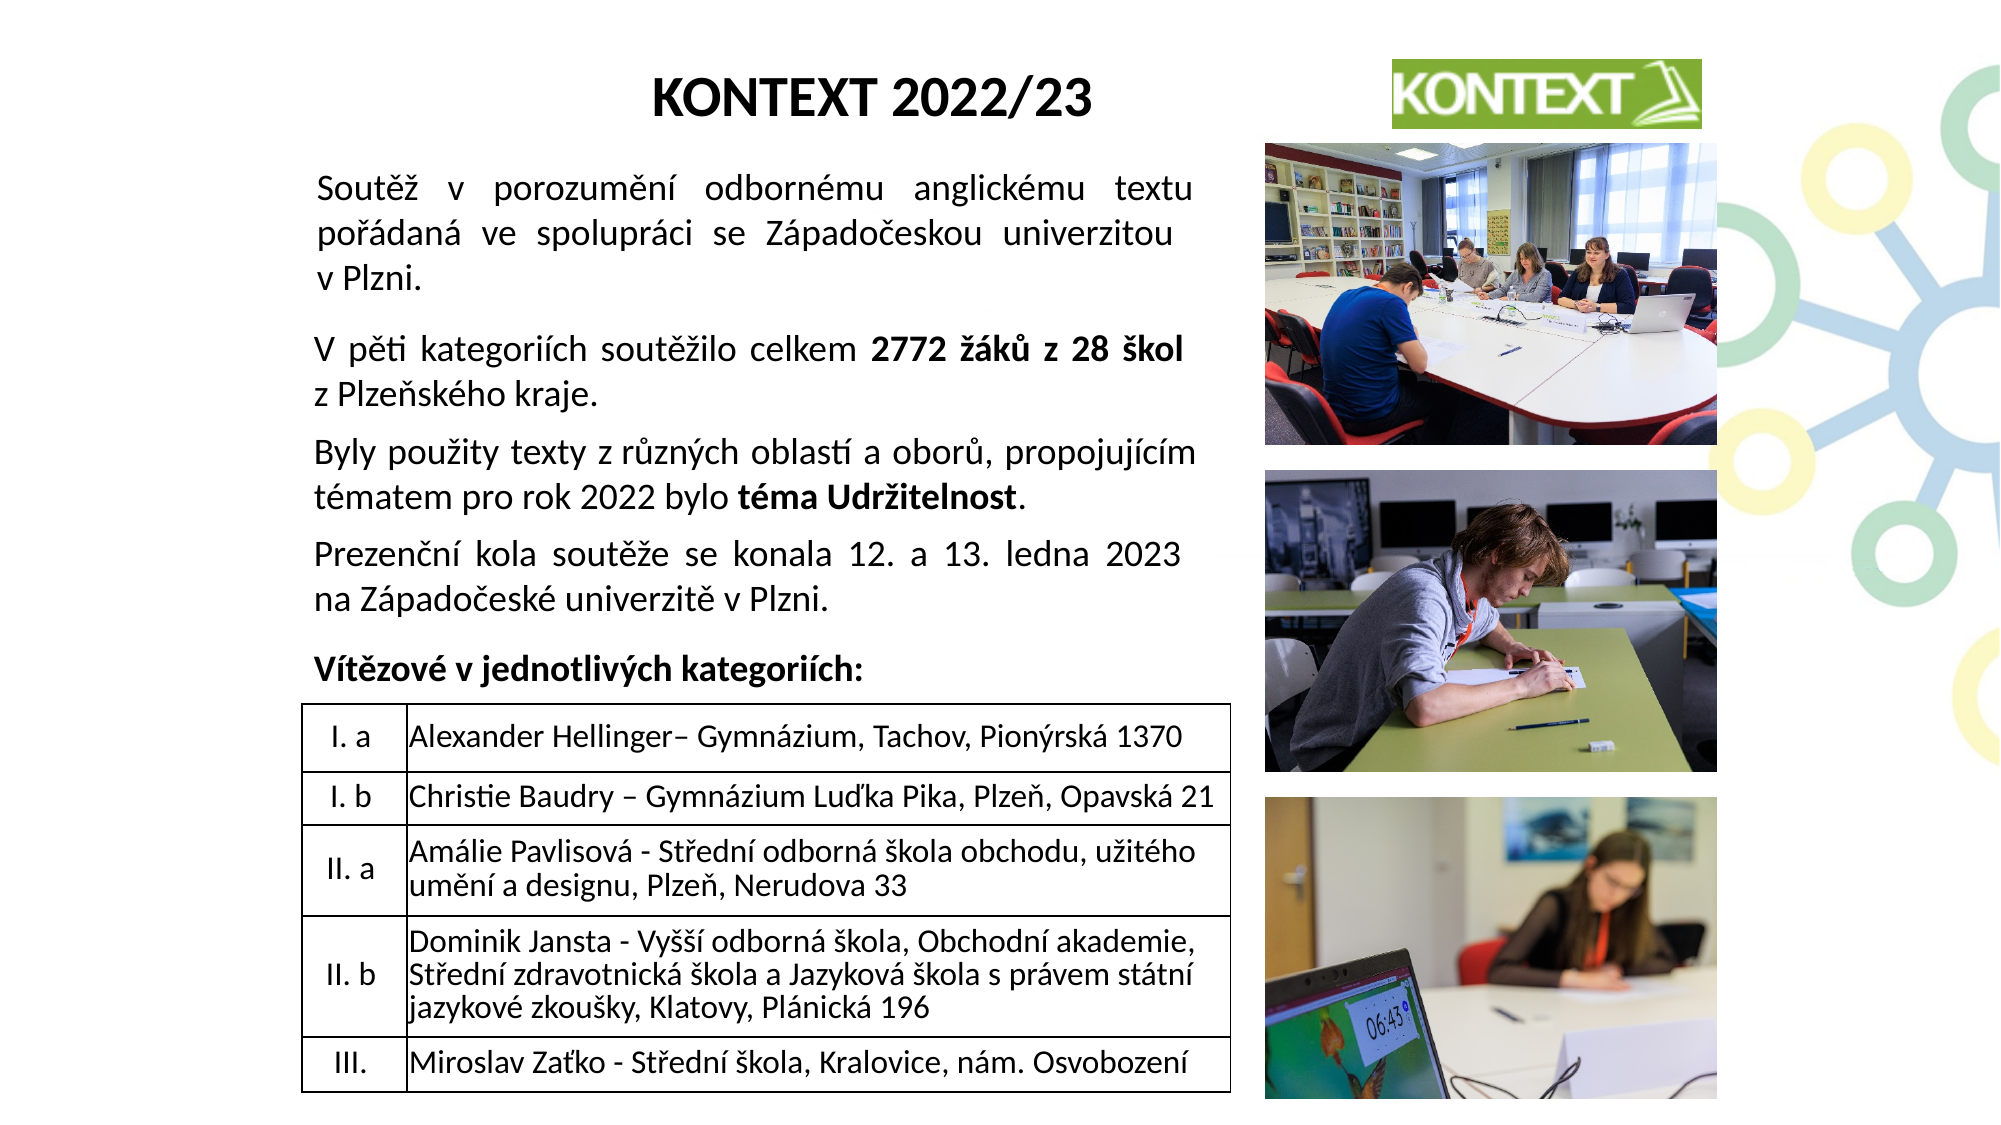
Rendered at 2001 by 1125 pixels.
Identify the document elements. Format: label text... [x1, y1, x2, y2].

table_cell III. [303, 1038, 406, 1091]
text_box Soutěž v porozumění odbornému anglickému textu pořádaná ve spolupráci se Západočeskou univerzitou v Plzni. [302, 156, 766, 306]
table_cell II. a [303, 826, 406, 915]
table_cell Dominik Jansta - Vyšší odborná škola, Obchodní akademie, Střední zdravotnická škola a Jazyková škola s právem státní jazykové zkoušky, Klatovy, Plánická 196 [408, 917, 766, 1036]
table_cell Miroslav Zaťko - Střední škola, Kralovice, nám. Osvobození [408, 1038, 766, 1091]
table_header Alexander Hellinger– Gymnázium, Tachov, Pionýrská 1370 [408, 705, 766, 771]
table_header I. a [303, 705, 406, 771]
table_cell I. b [303, 773, 406, 824]
list KONTEXT 2022/23 [353, 59, 766, 129]
text_box V pěti kategoriích soutěžilo celkem 2772 žáků z 28 škol z Plzeňského kraje. Byly použity texty z různých oblastí a oborů, propojujícím tématem pro rok 2022 bylo téma Udržitelnost. Prezenční kola soutěže se konala 12. a 13. ledna 2023 na Západočeské univerzitě v Plzni. [299, 316, 766, 627]
table_cell Christie Baudry – Gymnázium Luďka Pika, Plzeň, Opavská 21 [408, 773, 766, 824]
table_cell II. b [303, 917, 406, 1036]
table_cell Amálie Pavlisová - Střední odborná škola obchodu, užitého umění a designu, Plzeň, Nerudova 33 [408, 826, 766, 915]
picture [766, 0, 2000, 1125]
text_box Vítězové v jednotlivých kategoriích: [299, 636, 766, 697]
